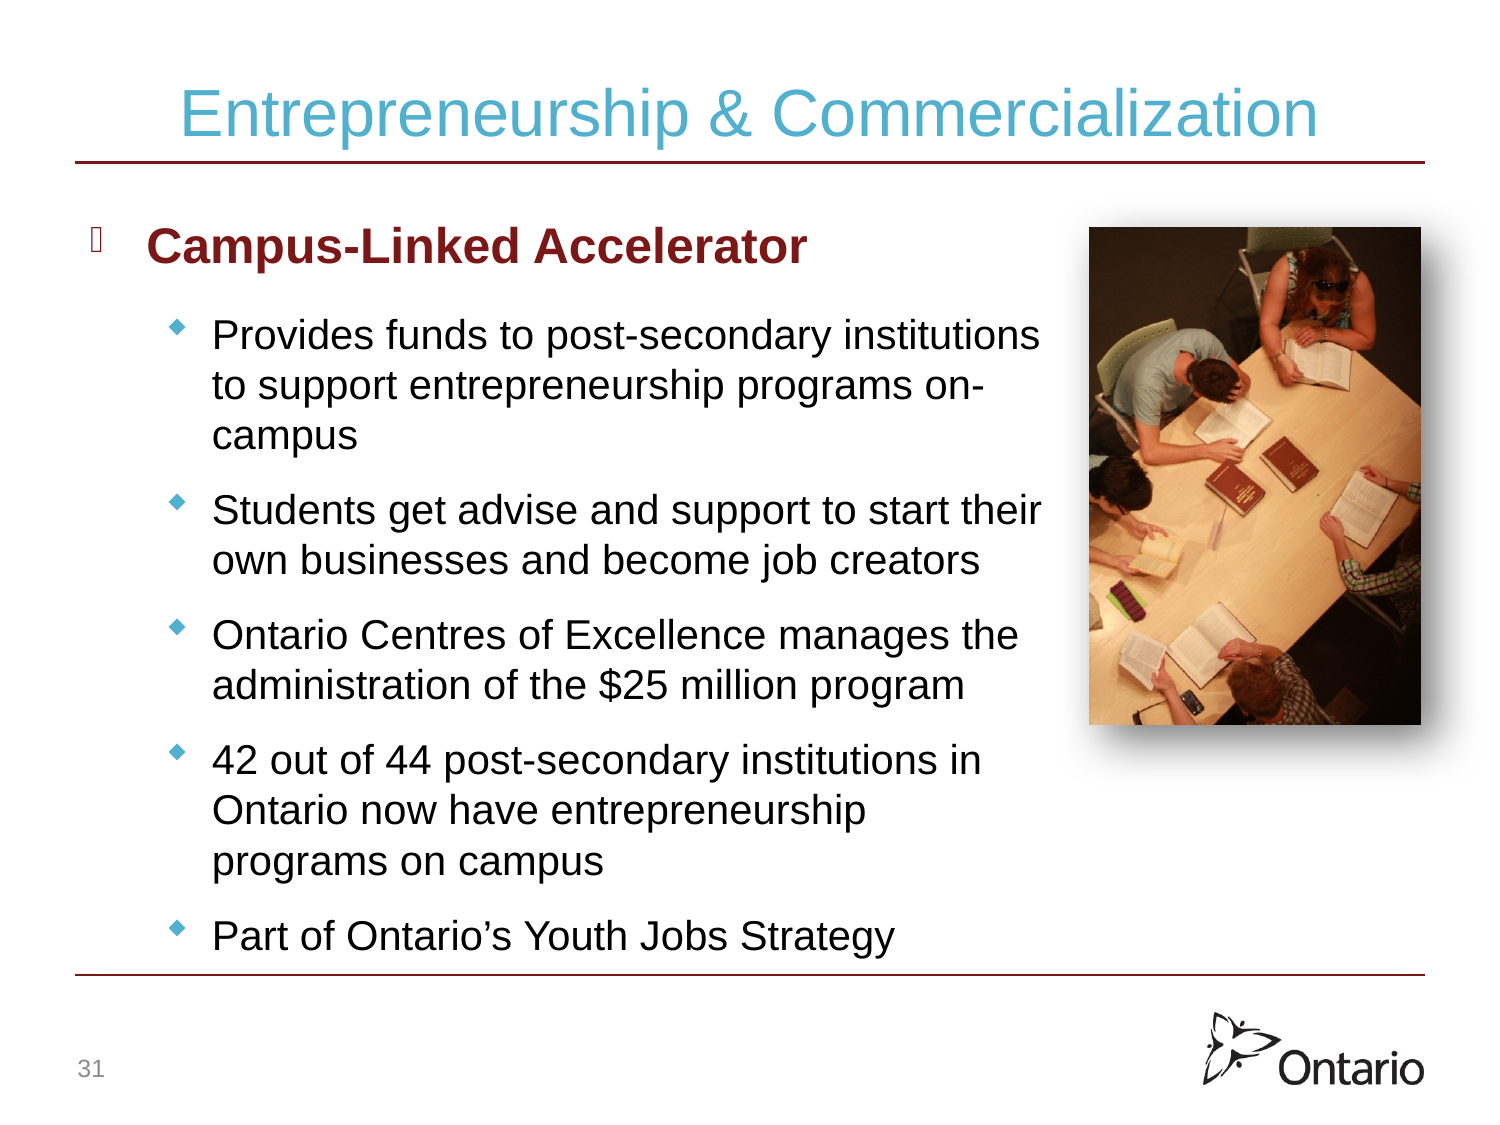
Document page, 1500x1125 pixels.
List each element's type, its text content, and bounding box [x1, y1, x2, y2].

slide_number 31 [62, 1037, 125, 1098]
text_box Provides funds to post-secondary institutions to support entrepreneurship programs on-campus Students get advise and support to start their own businesses and become job creators Ontario Centres of Excellence manages the administration of the $25 million program 42 out of 44 post-secondary institutions in Ontario now have entrepreneurship programs on campus Part of Ontario’s Youth Jobs Strategy [74, 299, 1063, 1075]
picture [1203, 1012, 1424, 1085]
list Campus-Linked Accelerator [75, 205, 1421, 288]
picture [1089, 227, 1422, 726]
title Entrepreneurship & Commercialization [75, 45, 1425, 175]
